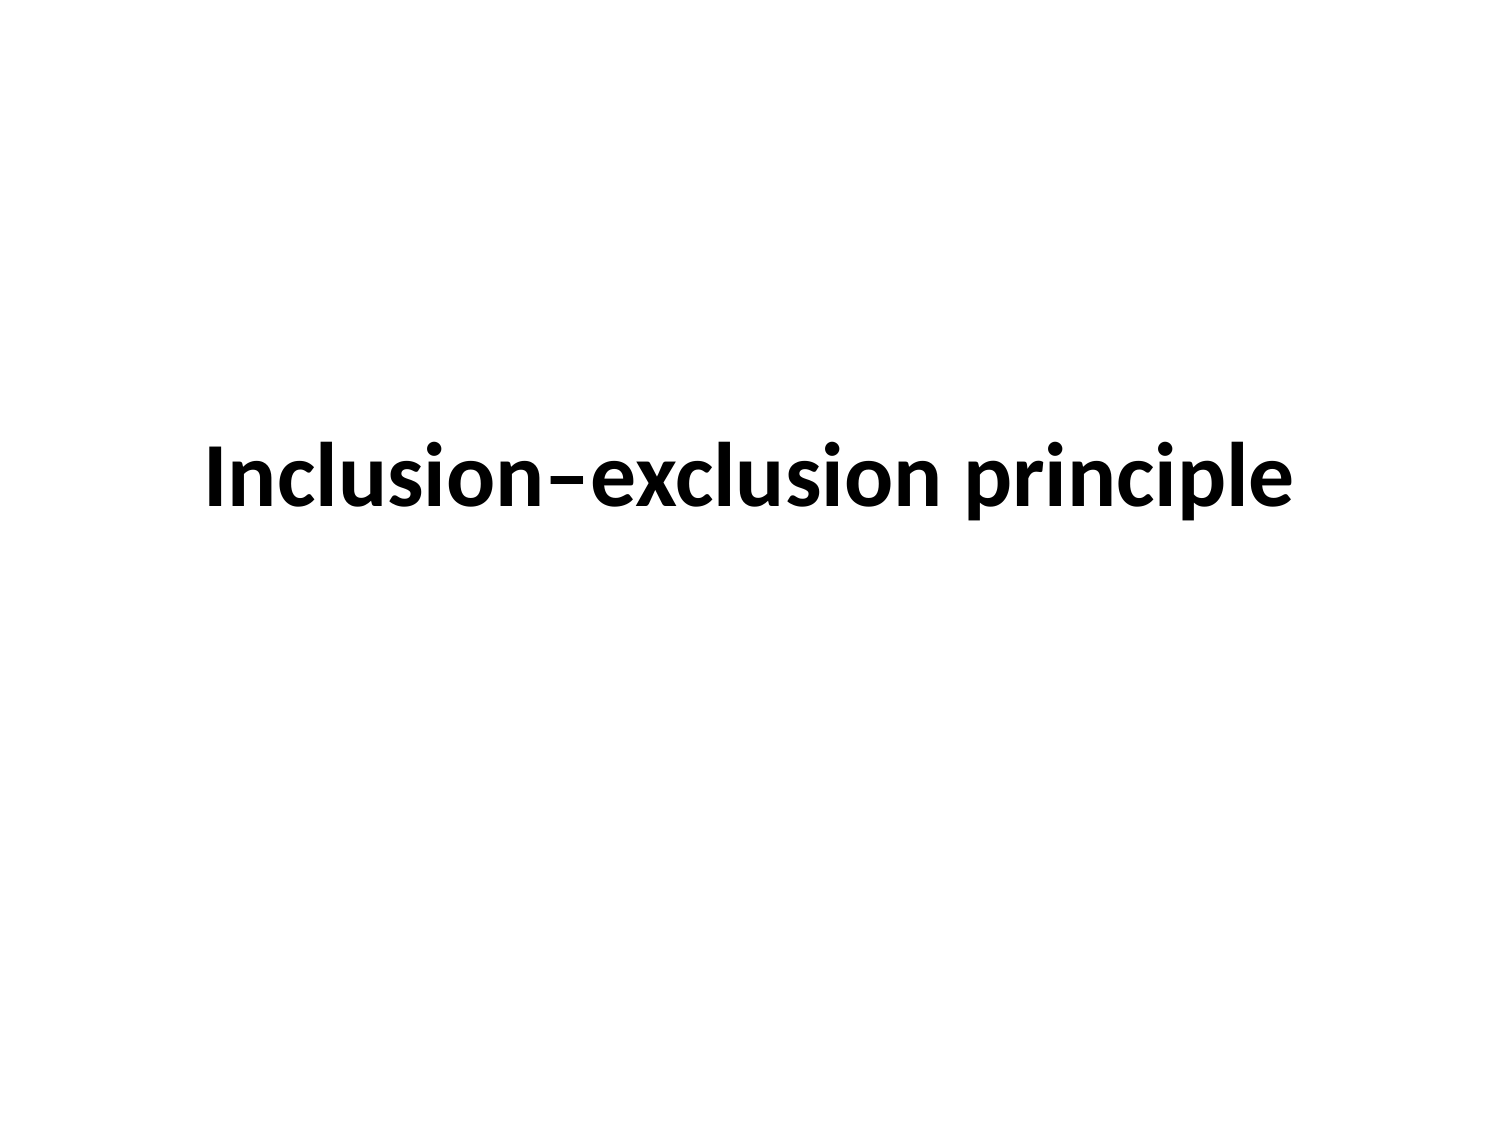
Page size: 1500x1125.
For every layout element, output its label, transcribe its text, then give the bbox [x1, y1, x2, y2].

title Inclusion–exclusion principle [112, 349, 1388, 591]
